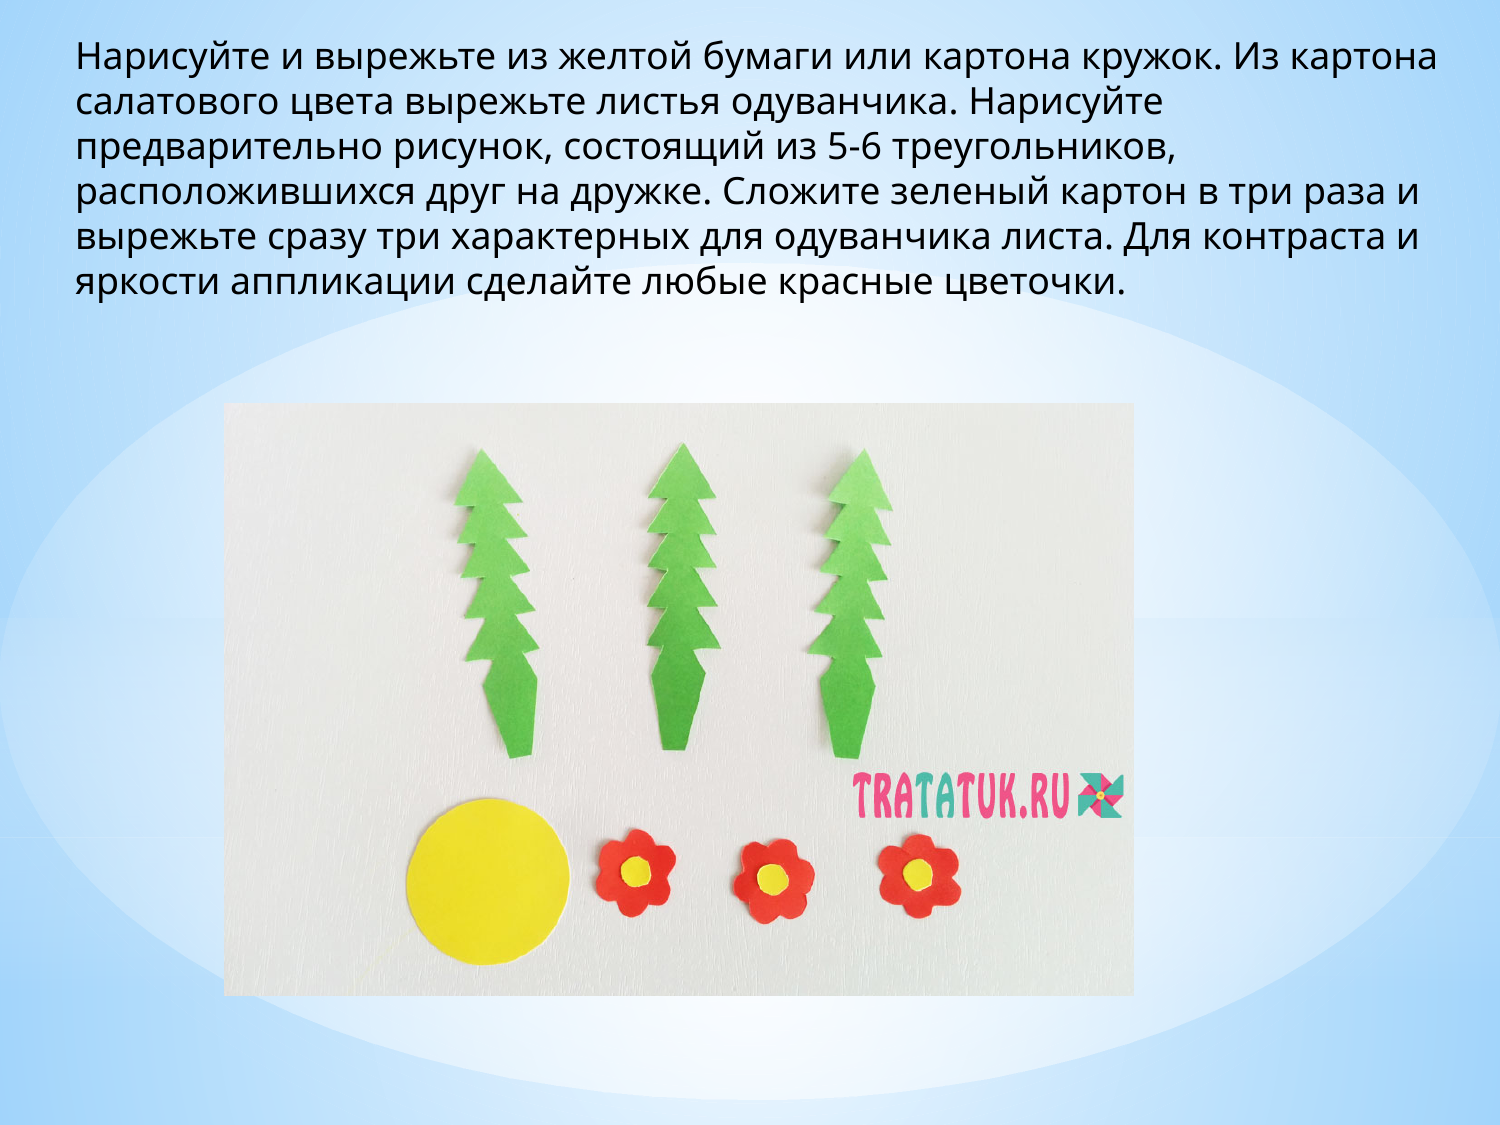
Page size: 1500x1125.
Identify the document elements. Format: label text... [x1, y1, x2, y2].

picture [224, 403, 1134, 997]
text_box Нарисуйте и вырежьте из желтой бумаги или картона кружок. Из картона салатового цвета вырежьте листья одуванчика. Нарисуйте предварительно рисунок, состоящий из 5-6 треугольников, расположившихся друг на дружке. Сложите зеленый картон в три раза и вырежьте сразу три характерных для одуванчика листа. Для контраста и яркости аппликации сделайте любые красные цветочки. [60, 24, 1466, 400]
